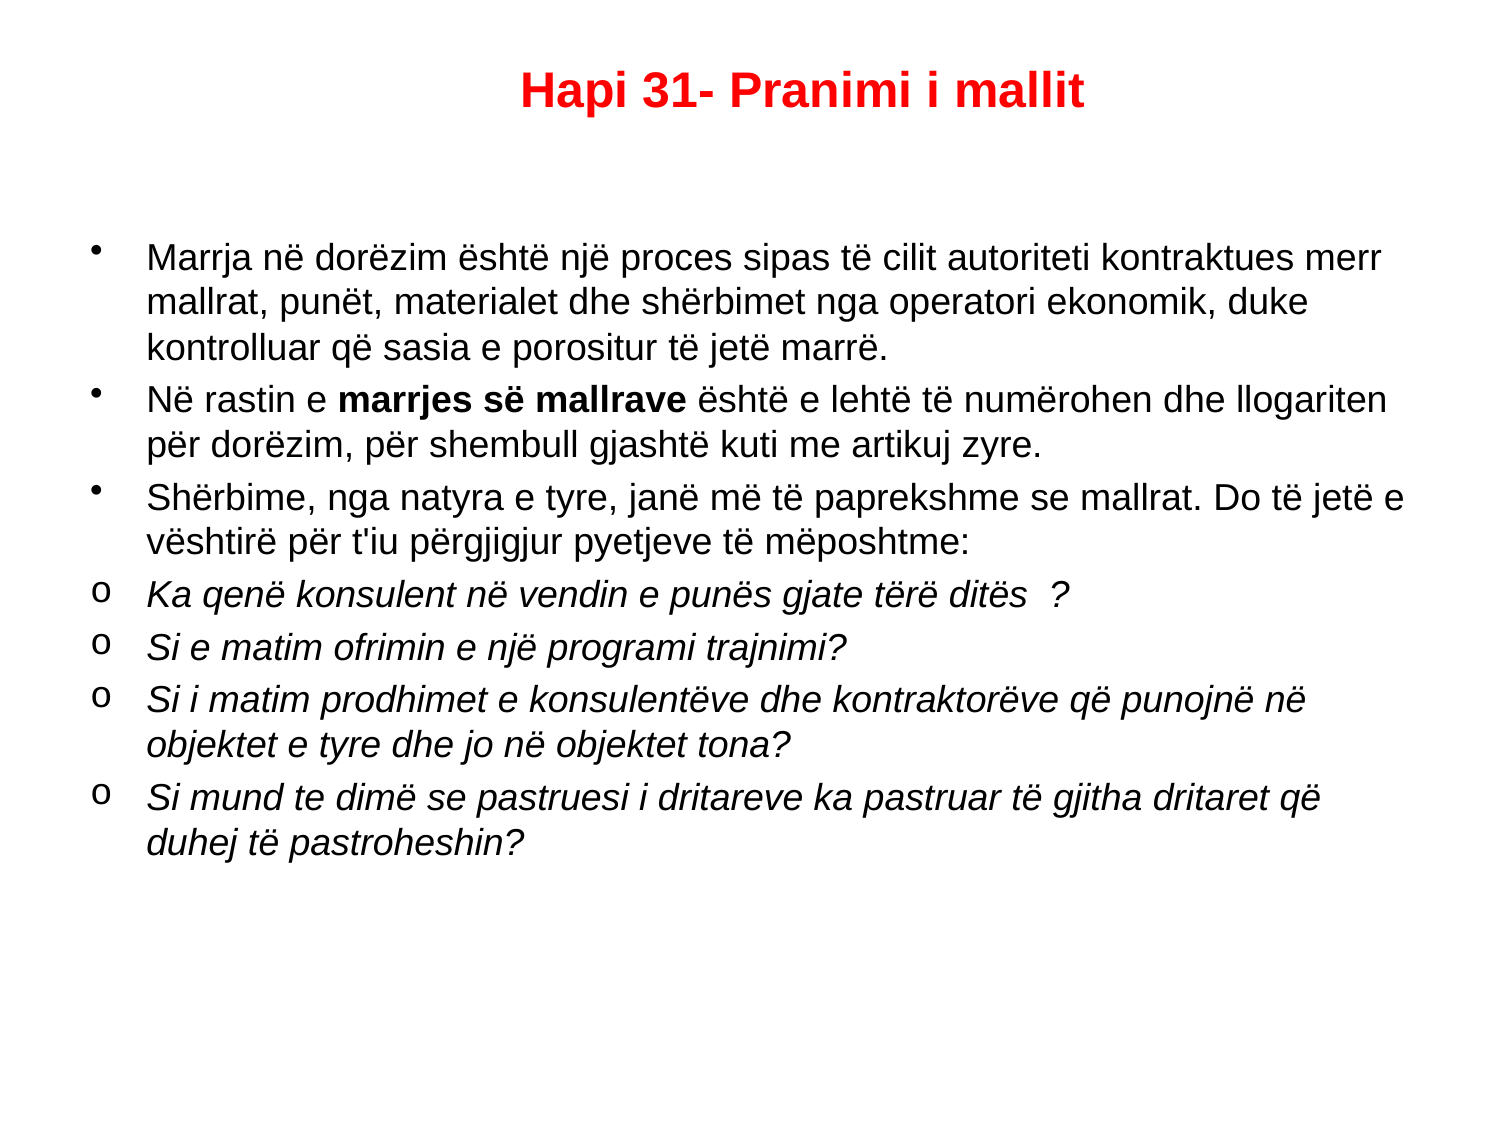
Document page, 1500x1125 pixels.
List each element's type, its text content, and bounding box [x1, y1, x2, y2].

list Marrja në dorëzim është një proces sipas të cilit autoriteti kontraktues merr mallrat, punët, materialet dhe shërbimet nga operatori ekonomik, duke kontrolluar që sasia e porositur të jetë marrë. Në rastin e marrjes së mallrave është e lehtë të numërohen dhe llogariten për dorëzim, për shembull gjashtë kuti me artikuj zyre. Shërbime, nga natyra e tyre, janë më të paprekshme se mallrat. Do të jetë e vështirë për t'iu përgjigjur pyetjeve të mëposhtme: Ka qenë konsulent në vendin e punës gjate tërë ditës ? Si e matim ofrimin e një programi trajnimi? Si i matim prodhimet e konsulentëve dhe kontraktorëve që punojnë në objektet e tyre dhe jo në objektet tona? Si mund te dimë se pastruesi i dritareve ka pastruar të gjitha dritaret që duhej të pastroheshin? [75, 224, 1438, 950]
title Hapi 31- Pranimi i mallit [171, 50, 1436, 185]
